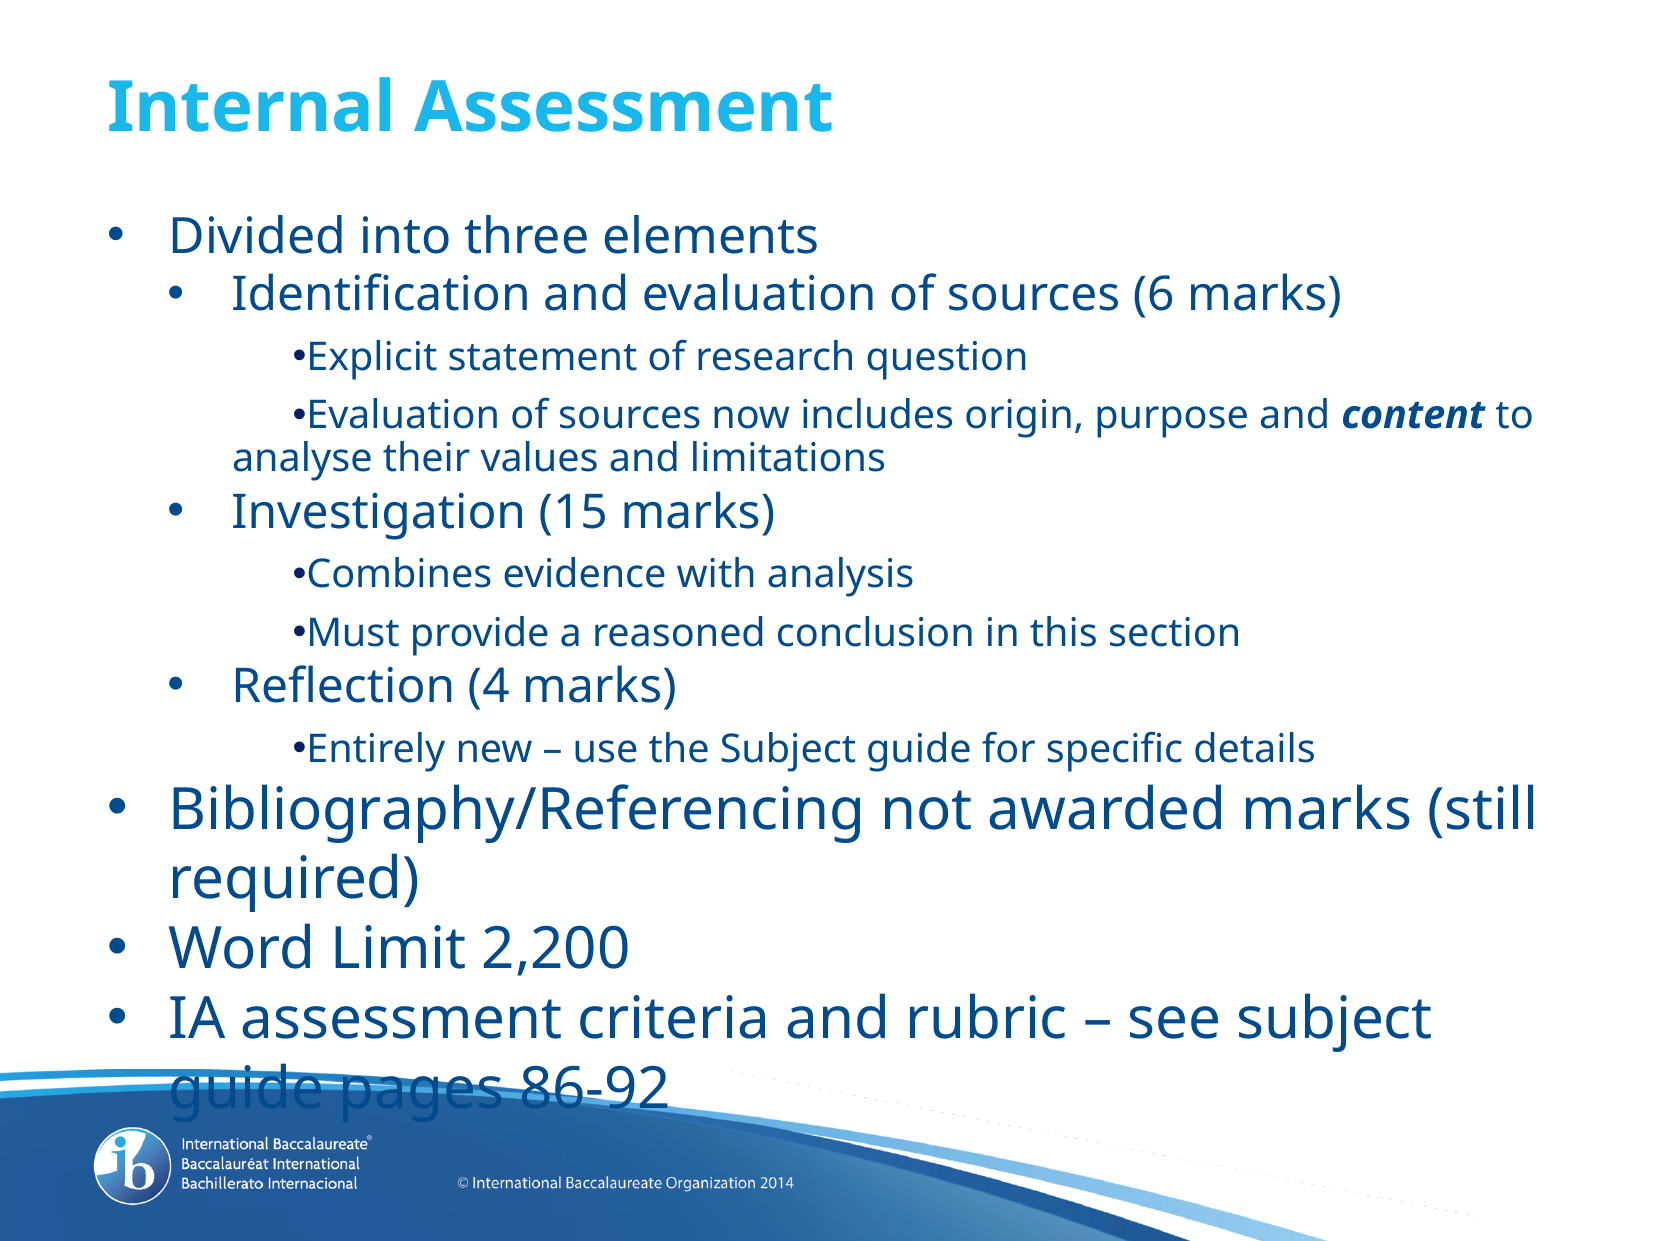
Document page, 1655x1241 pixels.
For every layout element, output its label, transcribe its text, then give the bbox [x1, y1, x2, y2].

picture [0, 1069, 1485, 1241]
list Divided into three elements Identification and evaluation of sources (6 marks) Explicit statement of research question Evaluation of sources now includes origin, purpose and content to analyse their values and limitations Investigation (15 marks) Combines evidence with analysis Must provide a reasoned conclusion in this section Reflection (4 marks) Entirely new – use the Subject guide for specific details Bibliography/Referencing not awarded marks (still required) Word Limit 2,200 IA assessment criteria and rubric – see subject guide pages 86-92 [107, 203, 1553, 1001]
title Internal Assessment [107, 38, 1553, 168]
